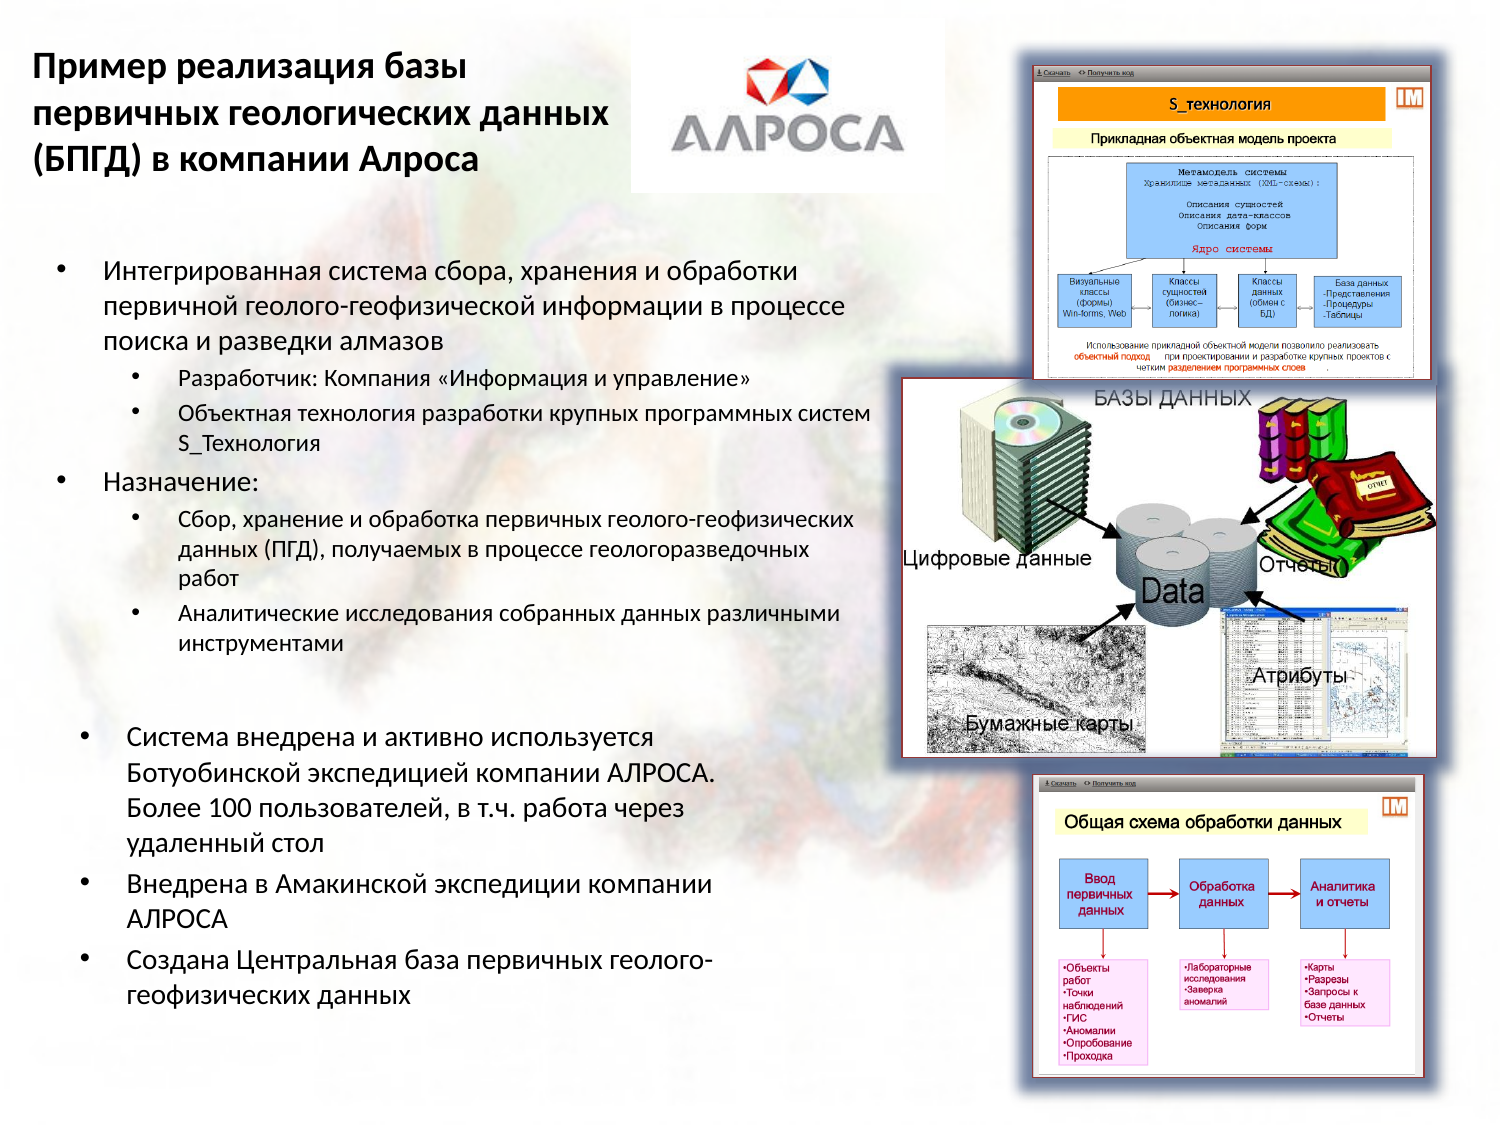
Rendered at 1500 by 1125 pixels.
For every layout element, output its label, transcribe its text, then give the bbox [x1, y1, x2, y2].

picture [1033, 66, 1431, 380]
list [902, 378, 1436, 757]
picture [631, 18, 945, 193]
text_box Система внедрена и активно используется Ботуобинской экспедицией компании АЛРОСА. Более 100 пользователей, в т.ч. работа через удаленный стол Внедрена в Амакинской экспедиции компании АЛРОСА Создана Центральная база первичных геолого-геофизических данных [64, 710, 811, 1026]
title Пример реализация базы первичных геологических данных (БПГД) в компании Алроса [17, 18, 630, 187]
list Интегрированная система сбора, хранения и обработки первичной геолого-геофизической информации в процессе поиска и разведки алмазов Разработчик: Компания «Информация и управление» Объектная технология разработки крупных программных систем S_Технология Назначение: Сбор, хранение и обработка первичных геолого-геофизических данных (ПГД), получаемых в процессе геологоразведочных работ Аналитические исследования собранных данных различными инструментами [41, 243, 892, 700]
picture [1033, 774, 1424, 1077]
